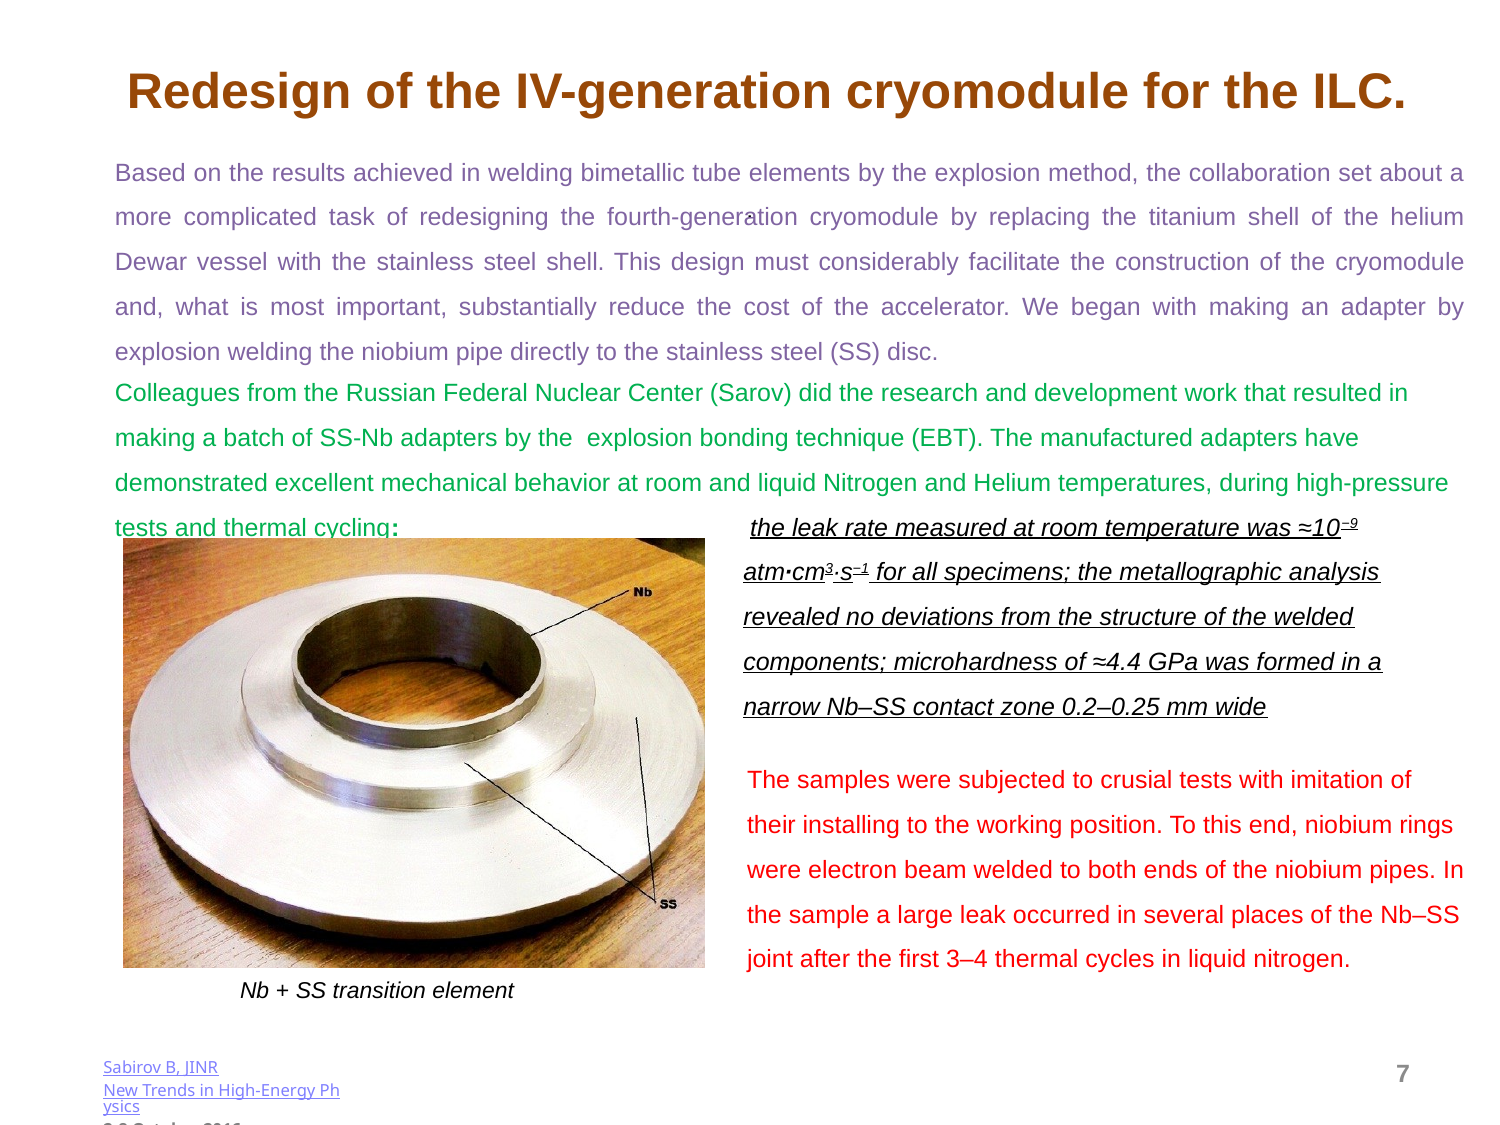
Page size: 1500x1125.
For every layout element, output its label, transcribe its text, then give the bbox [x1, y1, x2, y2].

picture [123, 538, 705, 969]
text_box The samples were subjected to crusial tests with imitation of their installing to the working position. To this end, niobium rings were electron beam welded to both ends of the niobium pipes. In the sample a large leak occurred in several places of the Nb–SS joint after the first 3–4 thermal cycles in liquid nitrogen. [732, 741, 1483, 981]
text_box the leak rate measured at room temperature was ≈10−9 atm∙cm3∙s−1 for all specimens; the metallographic analysis revealed no deviations from the structure of the welded components; microhardness of ≈4.4 GPa was formed in a narrow Nb–SS contact zone 0.2–0.25 mm wide [728, 488, 1479, 728]
text_box Nb + SS transition element [225, 977, 530, 1011]
text_box Based on the results achieved in welding bimetallic tube elements by the explosion method, the collaboration set about a more complicated task of redesigning the fourth-generation cryomodule by replacing the titanium shell of the helium Dewar vessel with the stainless steel shell. This design must considerably facilitate the construction of the cryomodule and, what is most important, substantially reduce the cost of the accelerator. We began with making an adapter by explosion welding the niobium pipe directly to the stainless steel (SS) disc. [100, 133, 1483, 373]
text_box Redesign of the IV-generation cryomodule for the ILC. [112, 21, 1435, 127]
text_box Colleagues from the Russian Federal Nuclear Center (Sarov) did the research and development work that resulted in making a batch of SS-Nb adapters by the explosion bonding technique (EBT). The manufactured adapters have demonstrated excellent mechanical behavior at room and liquid Nitrogen and Helium temperatures, during high-pressure tests and thermal cycling: [100, 354, 1471, 549]
text_box Sabirov B, JINR New Trends in High-Energy Physics 2-8 October 2016, Montenegro [88, 1049, 361, 1125]
slide_number 7 [1352, 1042, 1425, 1103]
